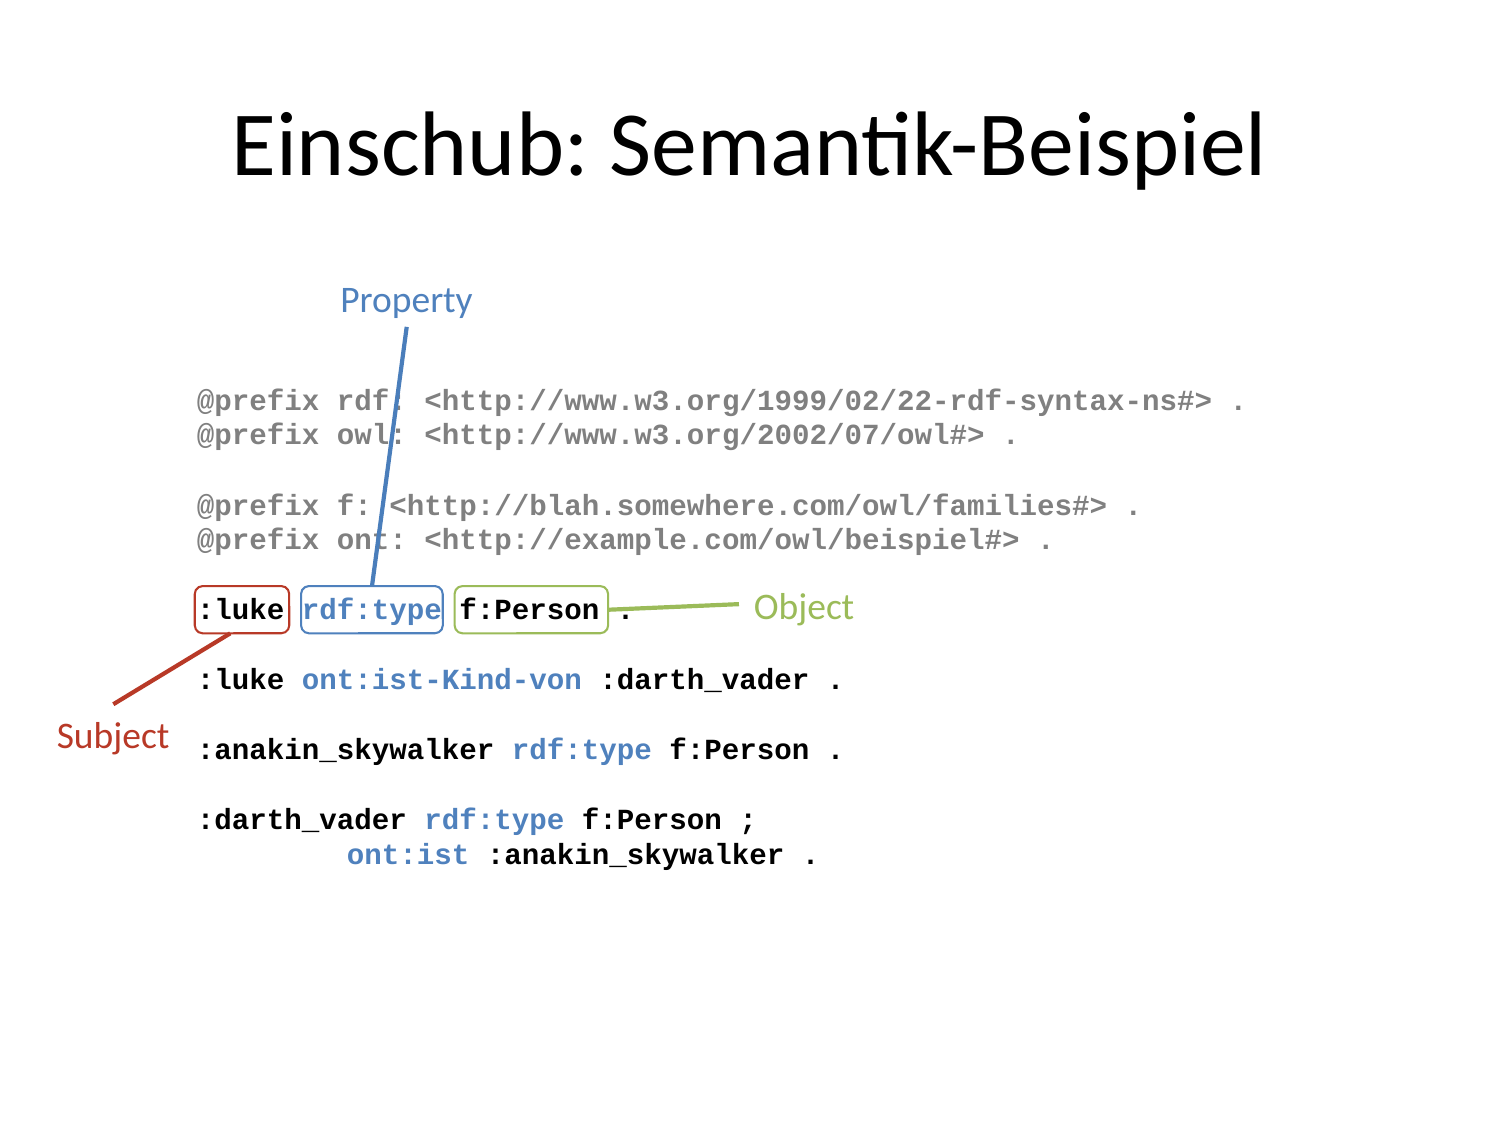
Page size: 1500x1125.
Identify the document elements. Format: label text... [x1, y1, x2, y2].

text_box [607, 604, 739, 610]
title Einschub: Semantik-Beispiel [75, 45, 1425, 233]
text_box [259, 439, 519, 475]
text_box Object [738, 574, 870, 634]
text_box @prefix rdf: <http://www.w3.org/1999/02/22-rdf-syntax-ns#> . @prefix owl: <http://www.w3.org/2002/07/owl#> . @prefix f: <http://blah.somewhere.com/owl/families#> . @prefix ont: <http://example.com/owl/beispiel#> . :luke rdf:type f:Person . :luke ont:ist-Kind-von :darth_vader . :anakin_skywalker rdf:type f:Person . :darth_vader rdf:type f:Person ; ont:ist :anakin_skywalker . [182, 373, 1282, 913]
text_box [136, 610, 208, 728]
text_box Subject [42, 704, 185, 764]
text_box Property [325, 267, 488, 327]
